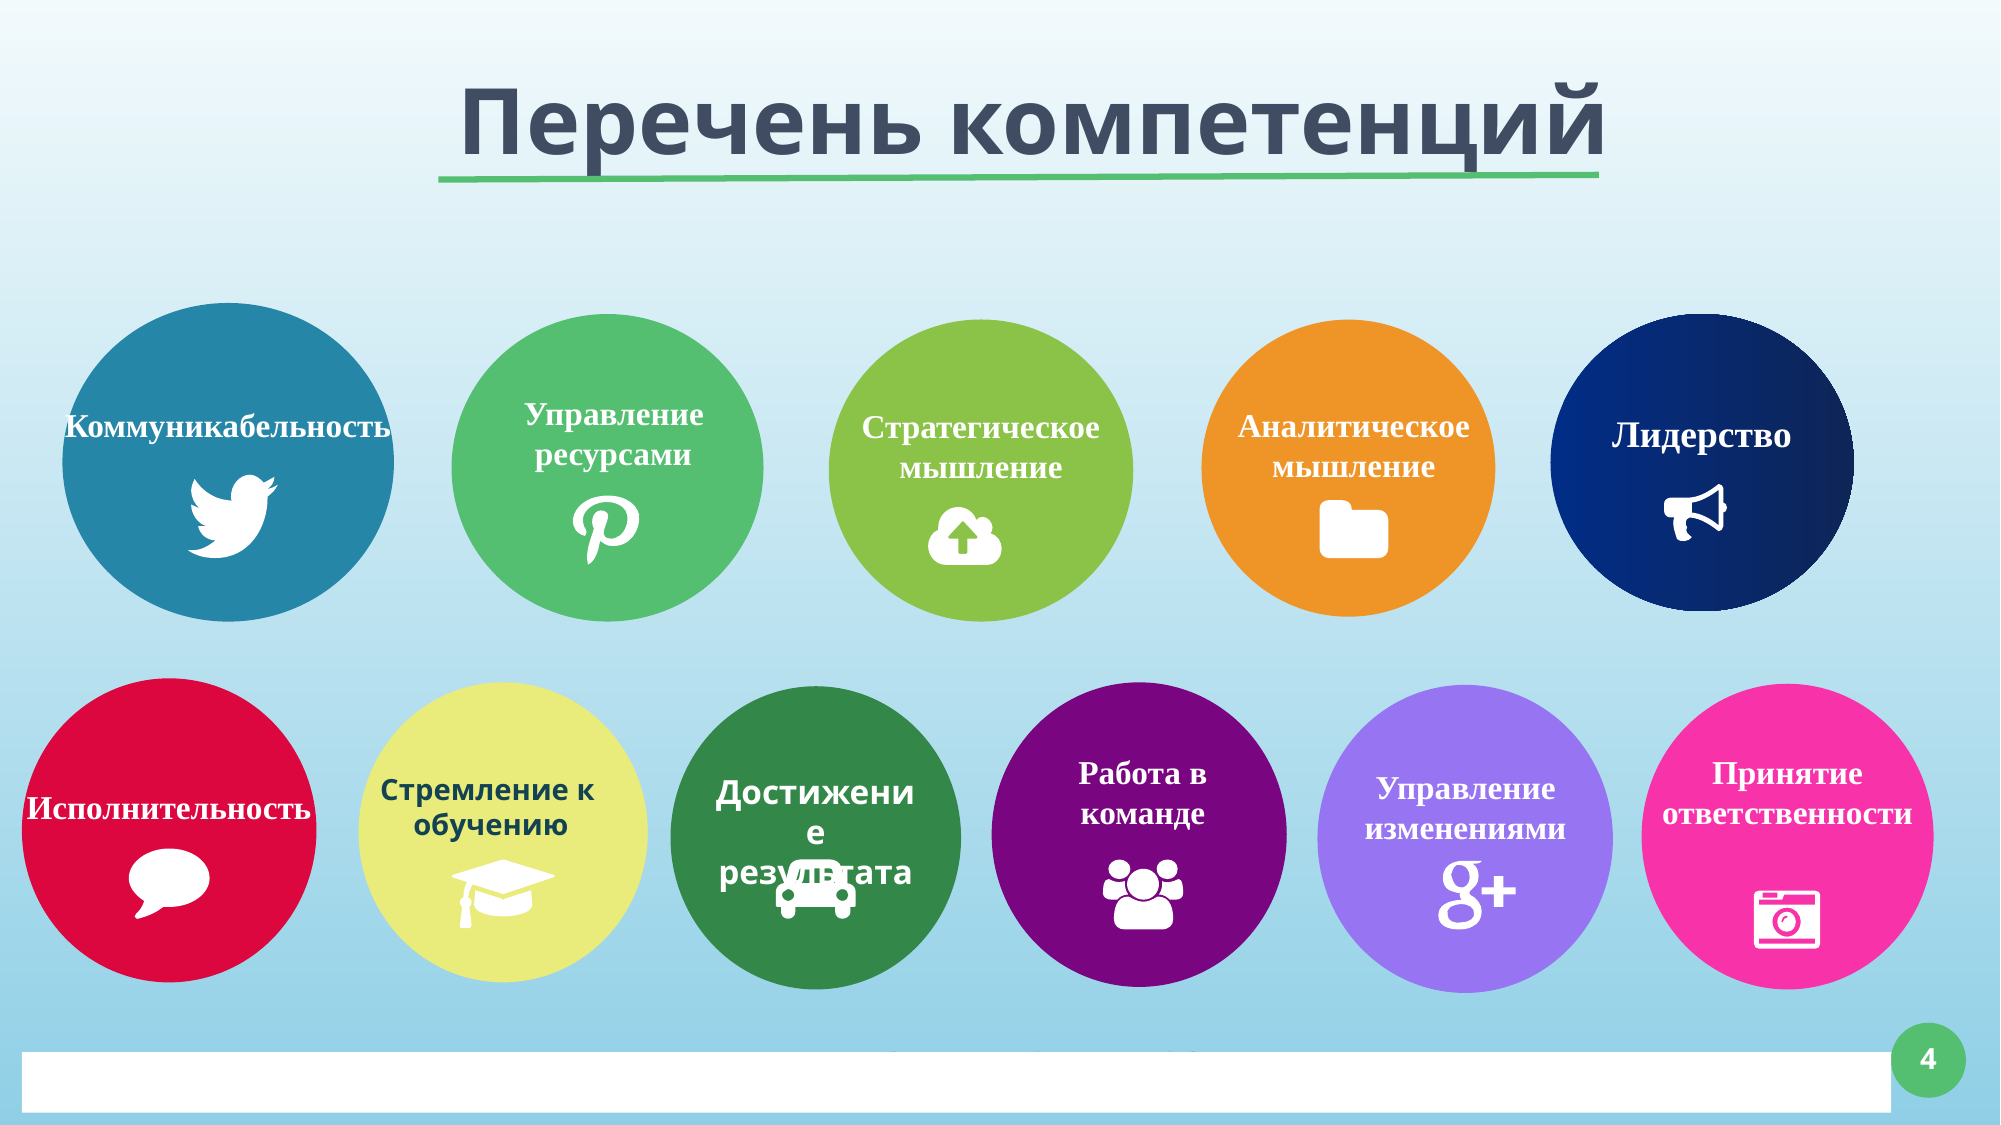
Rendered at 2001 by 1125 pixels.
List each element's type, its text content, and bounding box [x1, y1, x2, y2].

text_box [1316, 769, 1614, 994]
text_box Стремление к обучению [358, 763, 624, 849]
text_box [1664, 483, 1728, 542]
text_box [1753, 890, 1821, 949]
text_box Аналитическое мышление [1201, 396, 1507, 492]
text_box Управление изменениями [1332, 758, 1599, 854]
text_box [1102, 859, 1184, 930]
text_box Управление ресурсами [444, 385, 783, 480]
text_box [1438, 860, 1482, 930]
text_box [61, 452, 395, 623]
text_box [1218, 318, 1479, 396]
text_box [474, 312, 741, 385]
text_box [358, 681, 649, 984]
text_box [1670, 682, 1905, 743]
text_box [1319, 500, 1389, 559]
text_box Достижение результата [691, 763, 940, 899]
text_box [20, 834, 318, 984]
text_box Принятие ответственности [1641, 743, 1934, 839]
text_box [187, 474, 278, 559]
text_box [846, 318, 1116, 397]
text_box [775, 859, 856, 919]
text_box [76, 301, 381, 396]
text_box Коммуникабельность [45, 396, 411, 452]
text_box [1549, 312, 1855, 613]
text_box [669, 685, 963, 991]
text_box [572, 495, 640, 565]
text_box [451, 480, 765, 623]
text_box Исполнительность [0, 778, 347, 834]
text_box [1202, 492, 1495, 618]
text_box [451, 859, 555, 929]
text_box [1640, 822, 1935, 991]
text_box [990, 681, 1288, 988]
text_box Работа в команде [1021, 743, 1265, 839]
text_box [1481, 876, 1516, 907]
text_box [21, 1052, 1892, 1113]
text_box Лидерство [1580, 402, 1825, 463]
text_box [29, 677, 309, 778]
text_box [1338, 683, 1593, 758]
text_box [829, 493, 1133, 623]
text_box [438, 174, 1599, 180]
text_box [128, 848, 210, 919]
text_box [928, 506, 1002, 565]
text_box Перечень компетенций [435, 55, 1634, 181]
text_box Стратегическое мышление [828, 397, 1134, 493]
